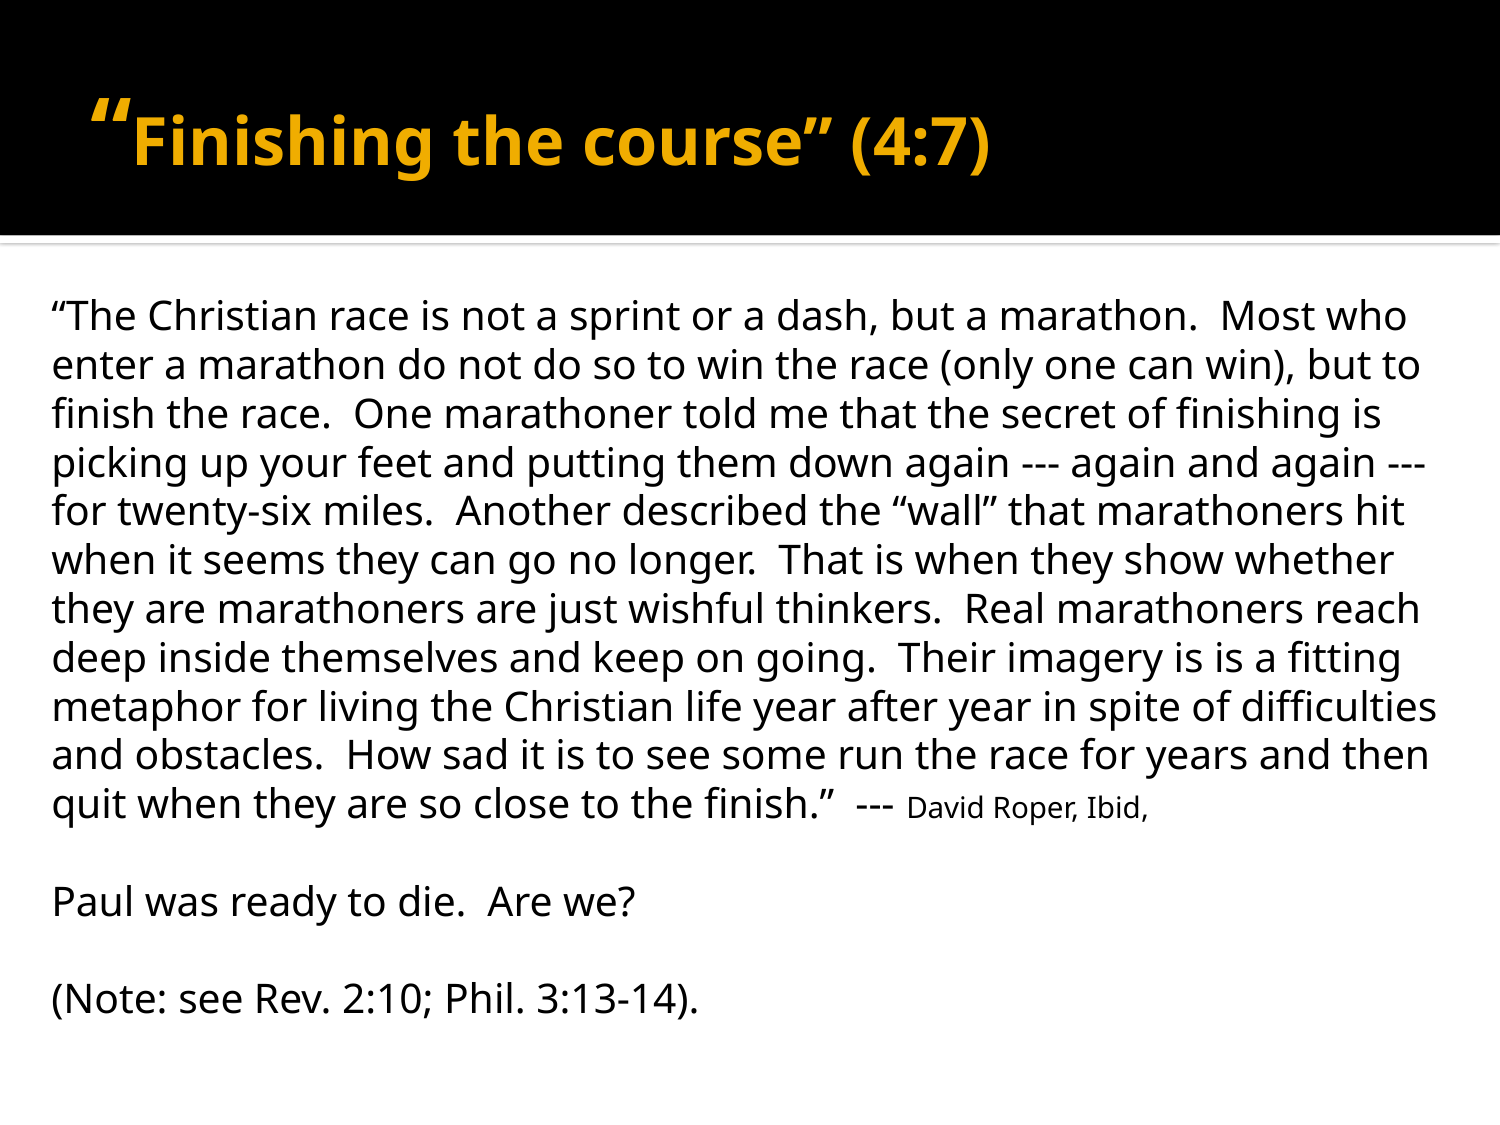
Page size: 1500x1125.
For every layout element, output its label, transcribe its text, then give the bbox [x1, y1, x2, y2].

list “The Christian race is not a sprint or a dash, but a marathon. Most who enter a marathon do not do so to win the race (only one can win), but to finish the race. One marathoner told me that the secret of finishing is picking up your feet and putting them down again --- again and again --- for twenty-six miles. Another described the “wall” that marathoners hit when it seems they can go no longer. That is when they show whether they are marathoners are just wishful thinkers. Real marathoners reach deep inside themselves and keep on going. Their imagery is is a fitting metaphor for living the Christian life year after year in spite of difficulties and obstacles. How sad it is to see some run the race for years and then quit when they are so close to the finish.” --- David Roper, Ibid, Paul was ready to die. Are we? (Note: see Rev. 2:10; Phil. 3:13-14). [24, 275, 1463, 1050]
title “Finishing the course” (4:7) [75, 25, 1425, 231]
